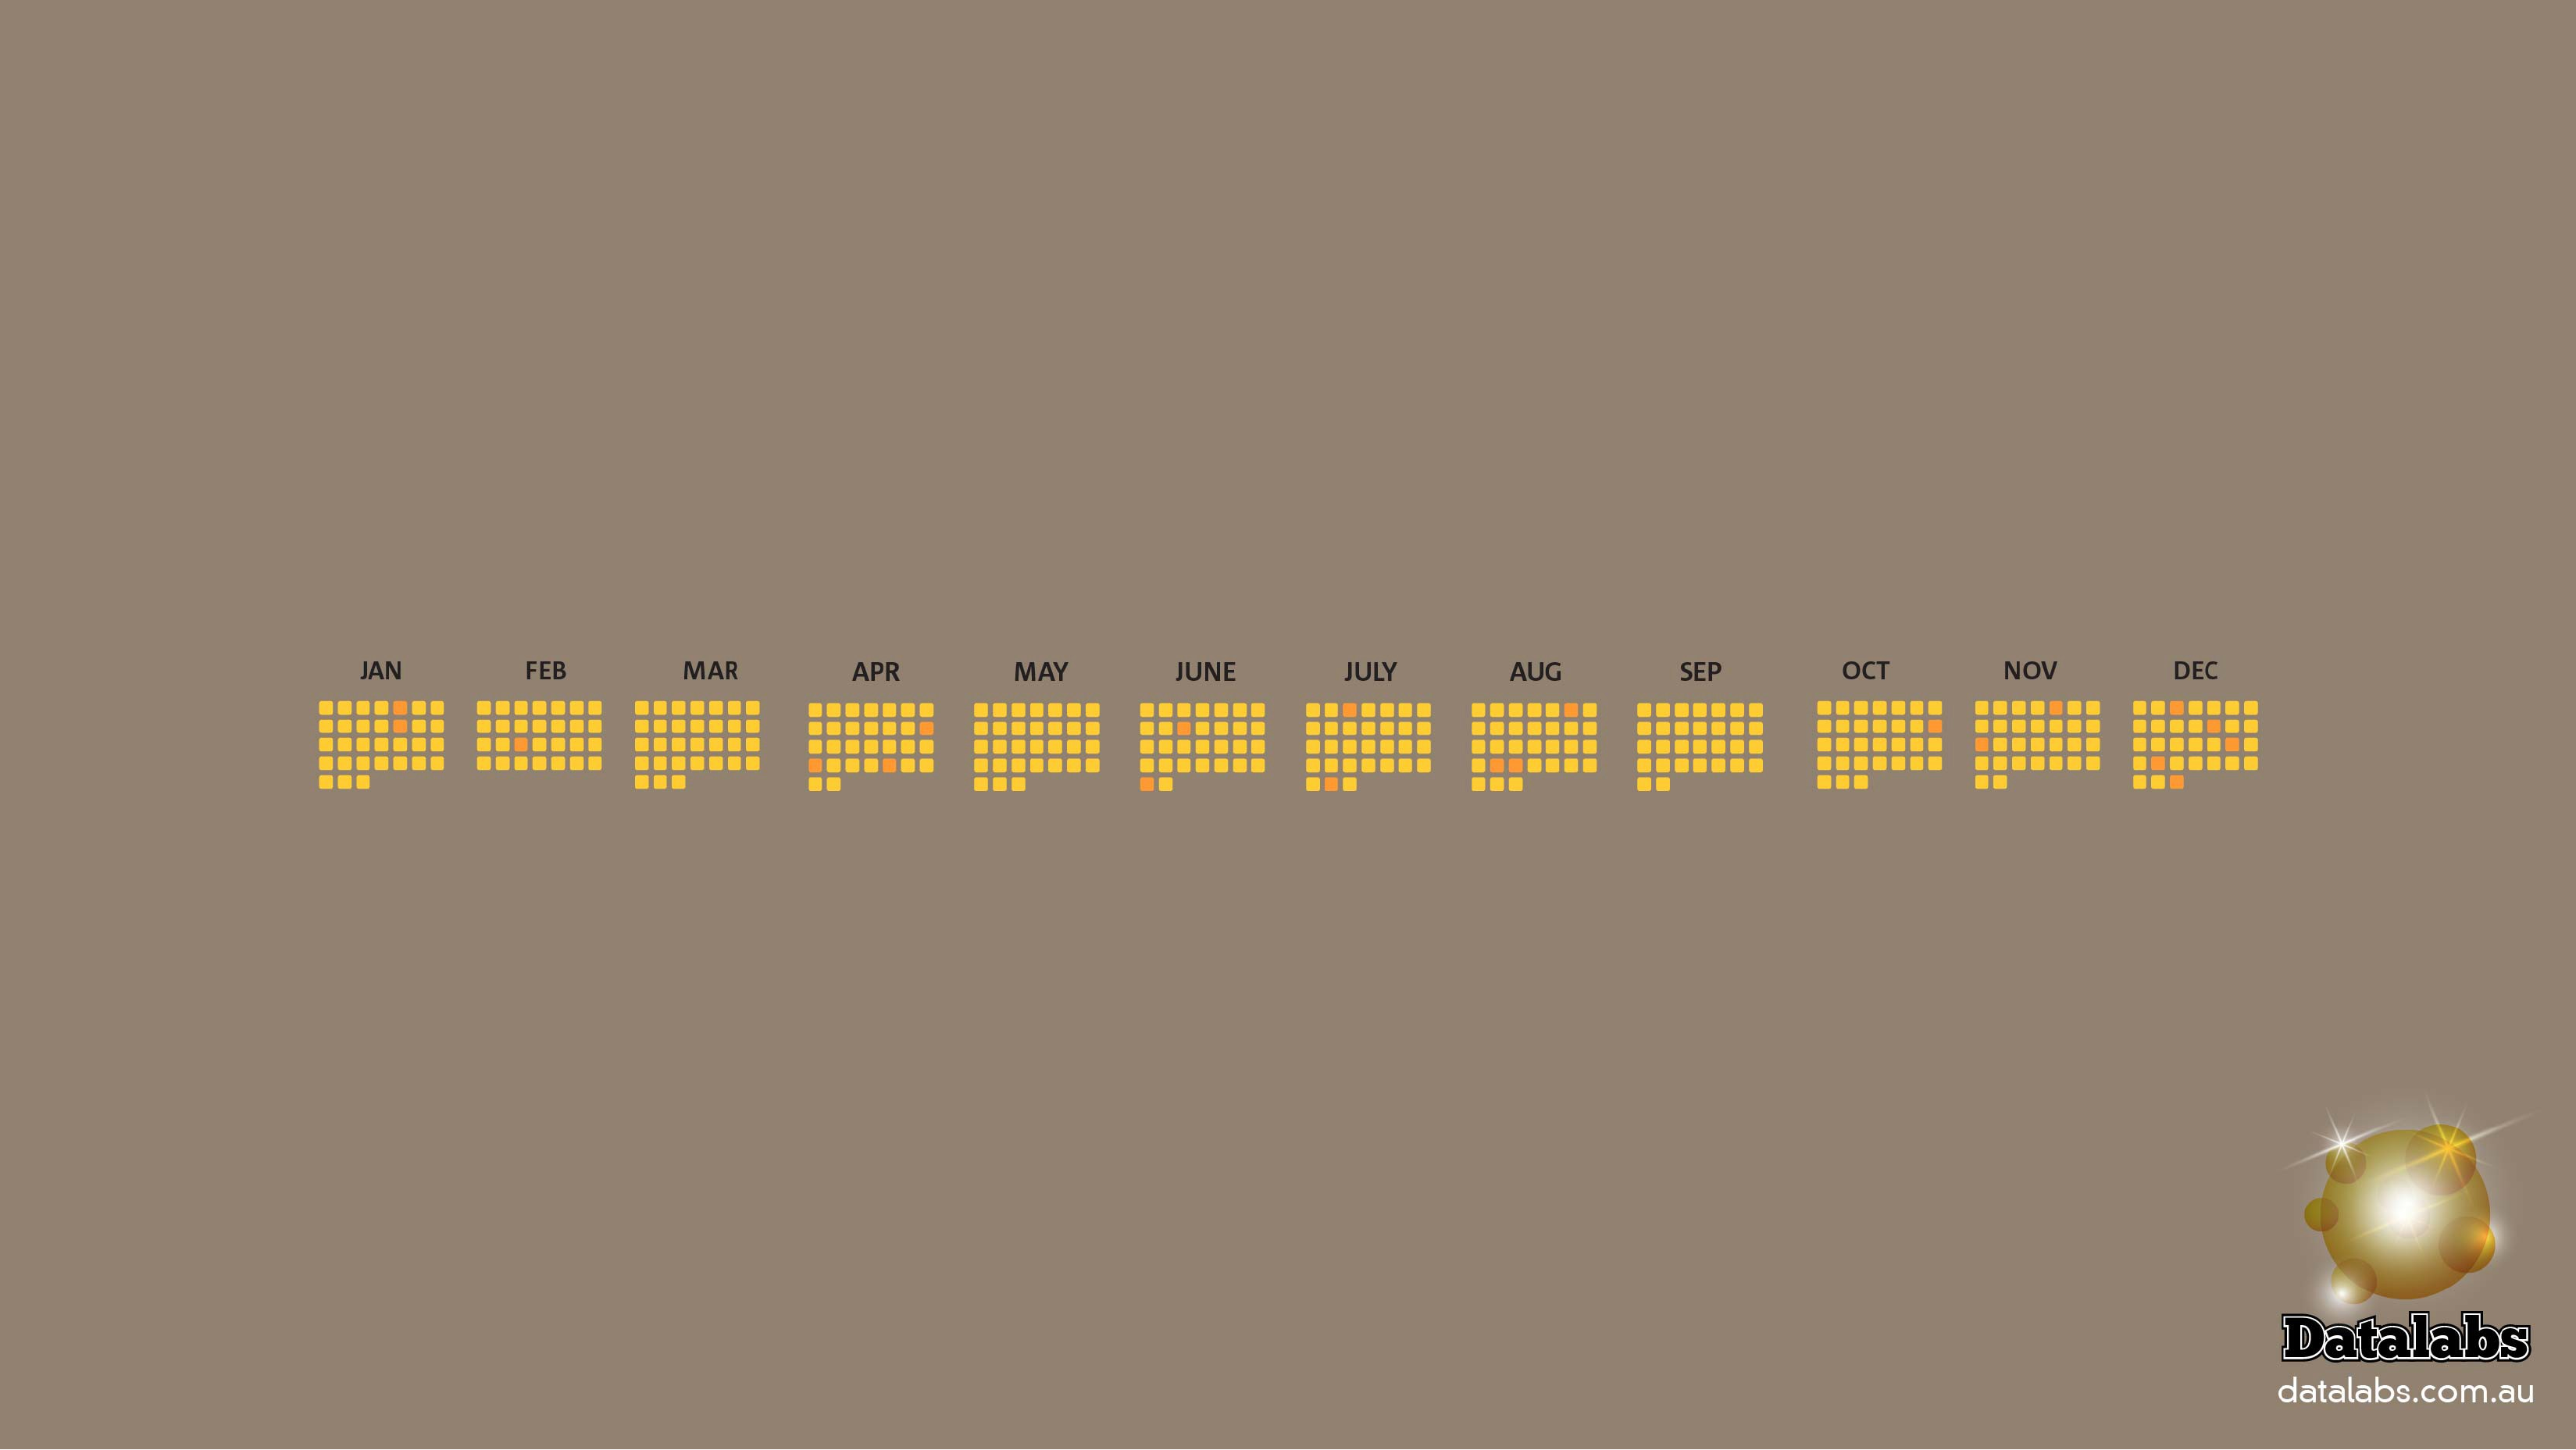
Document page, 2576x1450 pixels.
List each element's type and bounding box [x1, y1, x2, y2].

text_box [0, 0, 2576, 1449]
